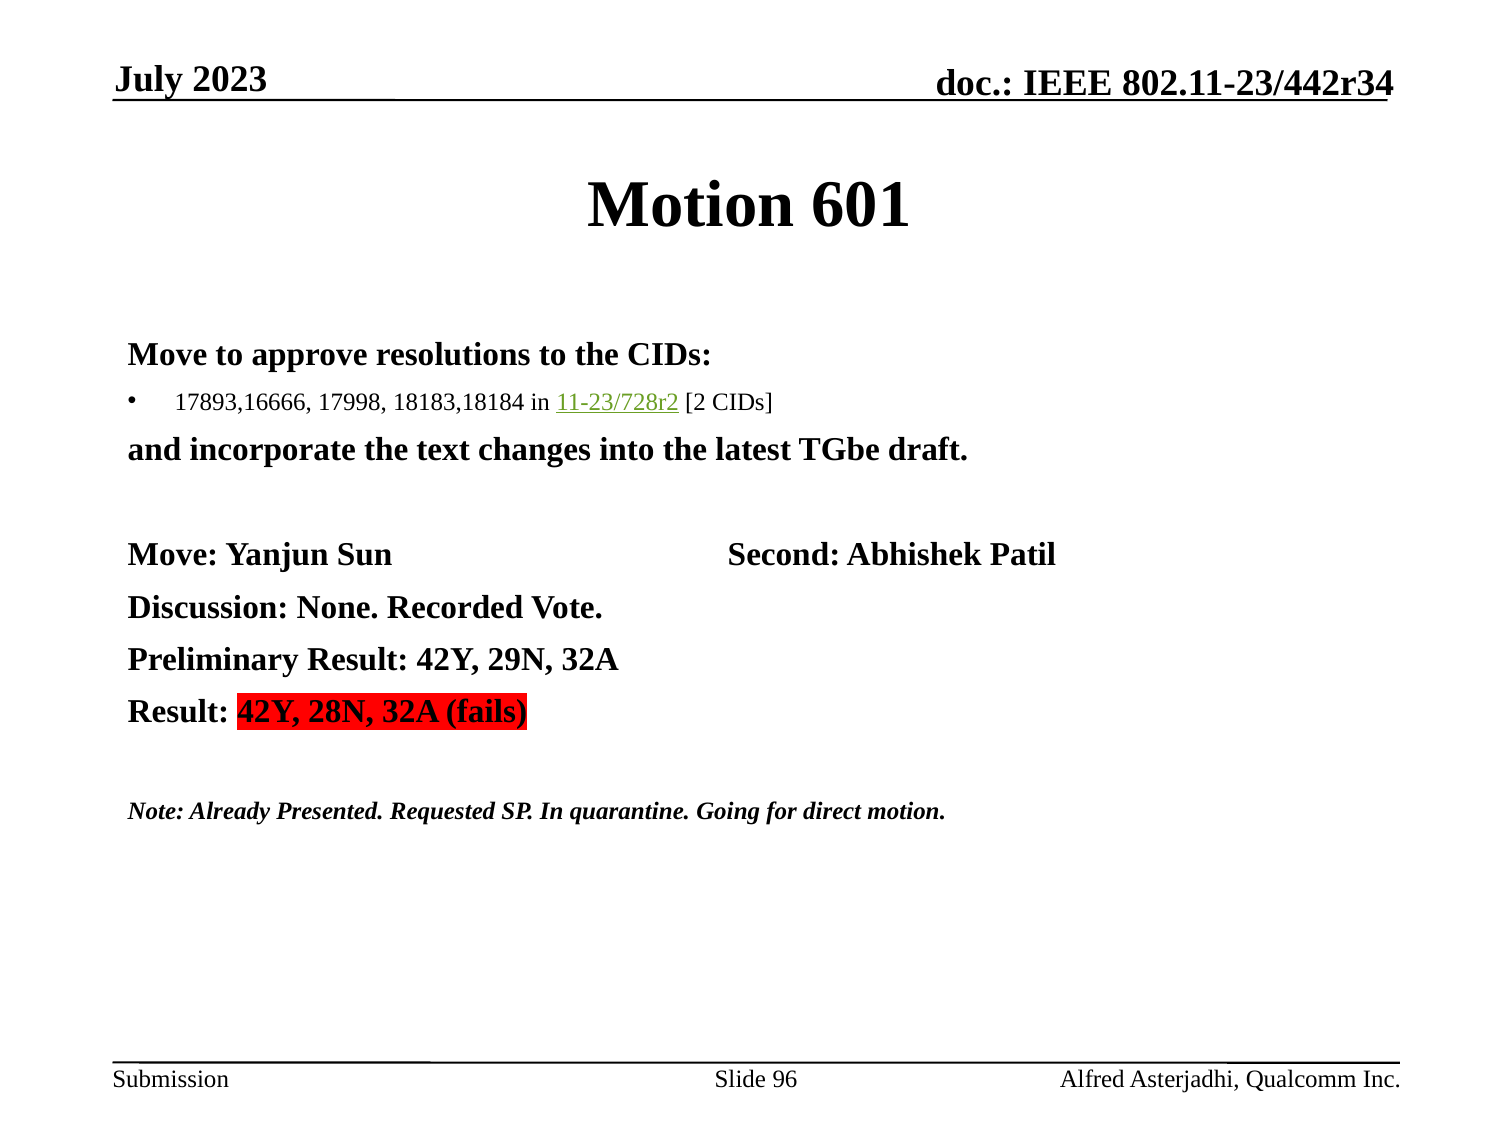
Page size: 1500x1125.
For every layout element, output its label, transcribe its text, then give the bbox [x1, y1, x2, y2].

list Move to approve resolutions to the CIDs: 17893,16666, 17998, 18183,18184 in 11-23/728r2 [2 CIDs] and incorporate the text changes into the latest TGbe draft. Move: Yanjun Sun Second: Abhishek Patil Discussion: None. Recorded Vote. Preliminary Result: 42Y, 29N, 32A Result: 42Y, 28N, 32A (fails) Note: Already Presented. Requested SP. In quarantine. Going for direct motion. [112, 324, 1388, 1063]
footer Alfred Asterjadhi, Qualcomm Inc. [878, 1061, 1402, 1093]
slide_number Slide 96 [712, 1061, 800, 1123]
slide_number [114, 54, 423, 100]
title Motion 601 [112, 112, 1388, 288]
